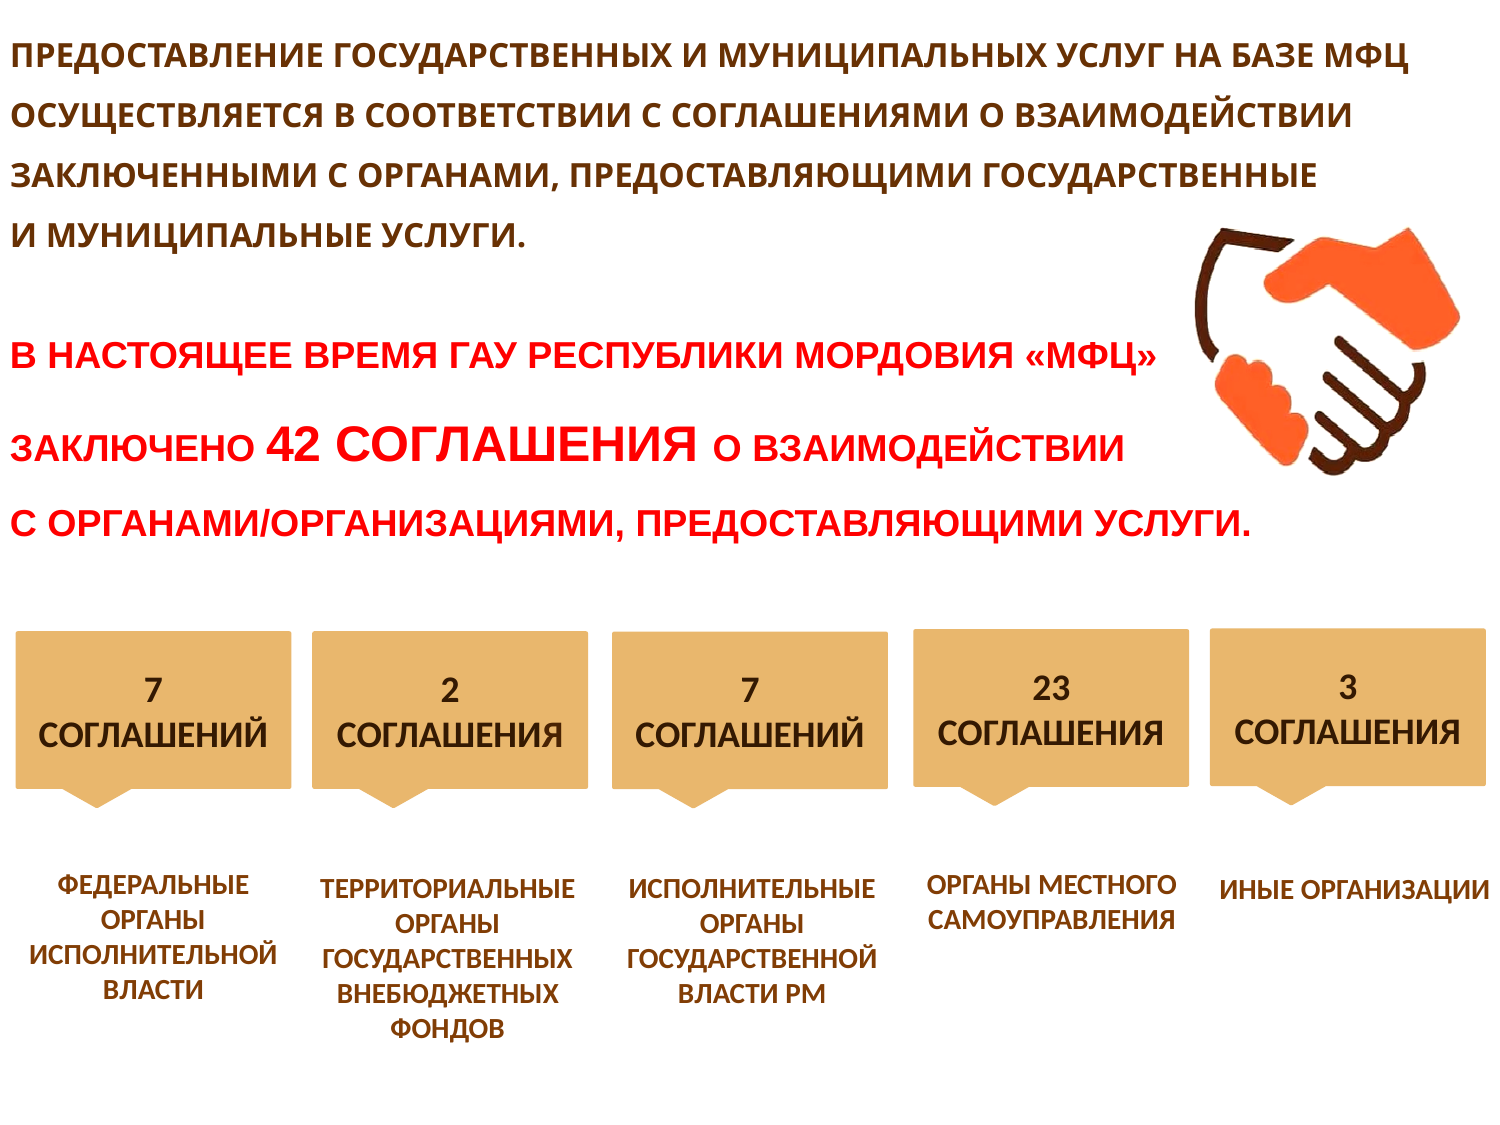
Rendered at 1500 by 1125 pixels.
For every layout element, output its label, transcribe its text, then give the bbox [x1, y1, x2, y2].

text_box ИСПОЛНИТЕЛЬНЫЕ ОРГАНЫ ГОСУДАРСТВЕННОЙ ВЛАСТИ РМ [585, 861, 919, 998]
text_box ИНЫЕ ОРГАНИЗАЦИИ [1188, 863, 1500, 999]
text_box 2 СОГЛАШЕНИЯ [312, 631, 589, 808]
text_box 7 СОГЛАШЕНИЙ [612, 631, 888, 809]
list ПРЕДОСТАВЛЕНИЕ ГОСУДАРСТВЕННЫХ И МУНИЦИПАЛЬНЫХ УСЛУГ НА БАЗЕ МФЦ ОСУЩЕСТВЛЯЕТСЯ В СООТВЕТСТВИИ С СОГЛАШЕНИЯМИ О ВЗАИМОДЕЙСТВИИ ЗАКЛЮЧЕННЫМИ С ОРГАНАМИ, ПРЕДОСТАВЛЯЮЩИМИ ГОСУДАРСТВЕННЫЕ И МУНИЦИПАЛЬНЫЕ УСЛУГИ. В НАСТОЯЩЕЕ ВРЕМЯ ГАУ РЕСПУБЛИКИ МОРДОВИЯ «МФЦ» ЗАКЛЮЧЕНО 42 СОГЛАШЕНИЯ О ВЗАИМОДЕЙСТВИИ С ОРГАНАМИ/ОРГАНИЗАЦИЯМИ, ПРЕДОСТАВЛЯЮЩИМИ УСЛУГИ. [0, 7, 1484, 575]
picture [1170, 184, 1484, 495]
text_box 7 СОГЛАШЕНИЙ [15, 631, 292, 808]
text_box 23 СОГЛАШЕНИЯ [913, 629, 1190, 806]
text_box ФЕДЕРАЛЬНЫЕ ОРГАНЫ ИСПОЛНИТЕЛЬНОЙ ВЛАСТИ [0, 857, 320, 994]
text_box ОРГАНЫ МЕСТНОГО САМОУПРАВЛЕНИЯ [885, 857, 1219, 994]
text_box 3 СОГЛАШЕНИЯ [1209, 628, 1486, 806]
text_box ТЕРРИТОРИАЛЬНЫЕ ОРГАНЫ ГОСУДАРСТВЕННЫХ ВНЕБЮДЖЕТНЫХ ФОНДОВ [281, 861, 585, 998]
